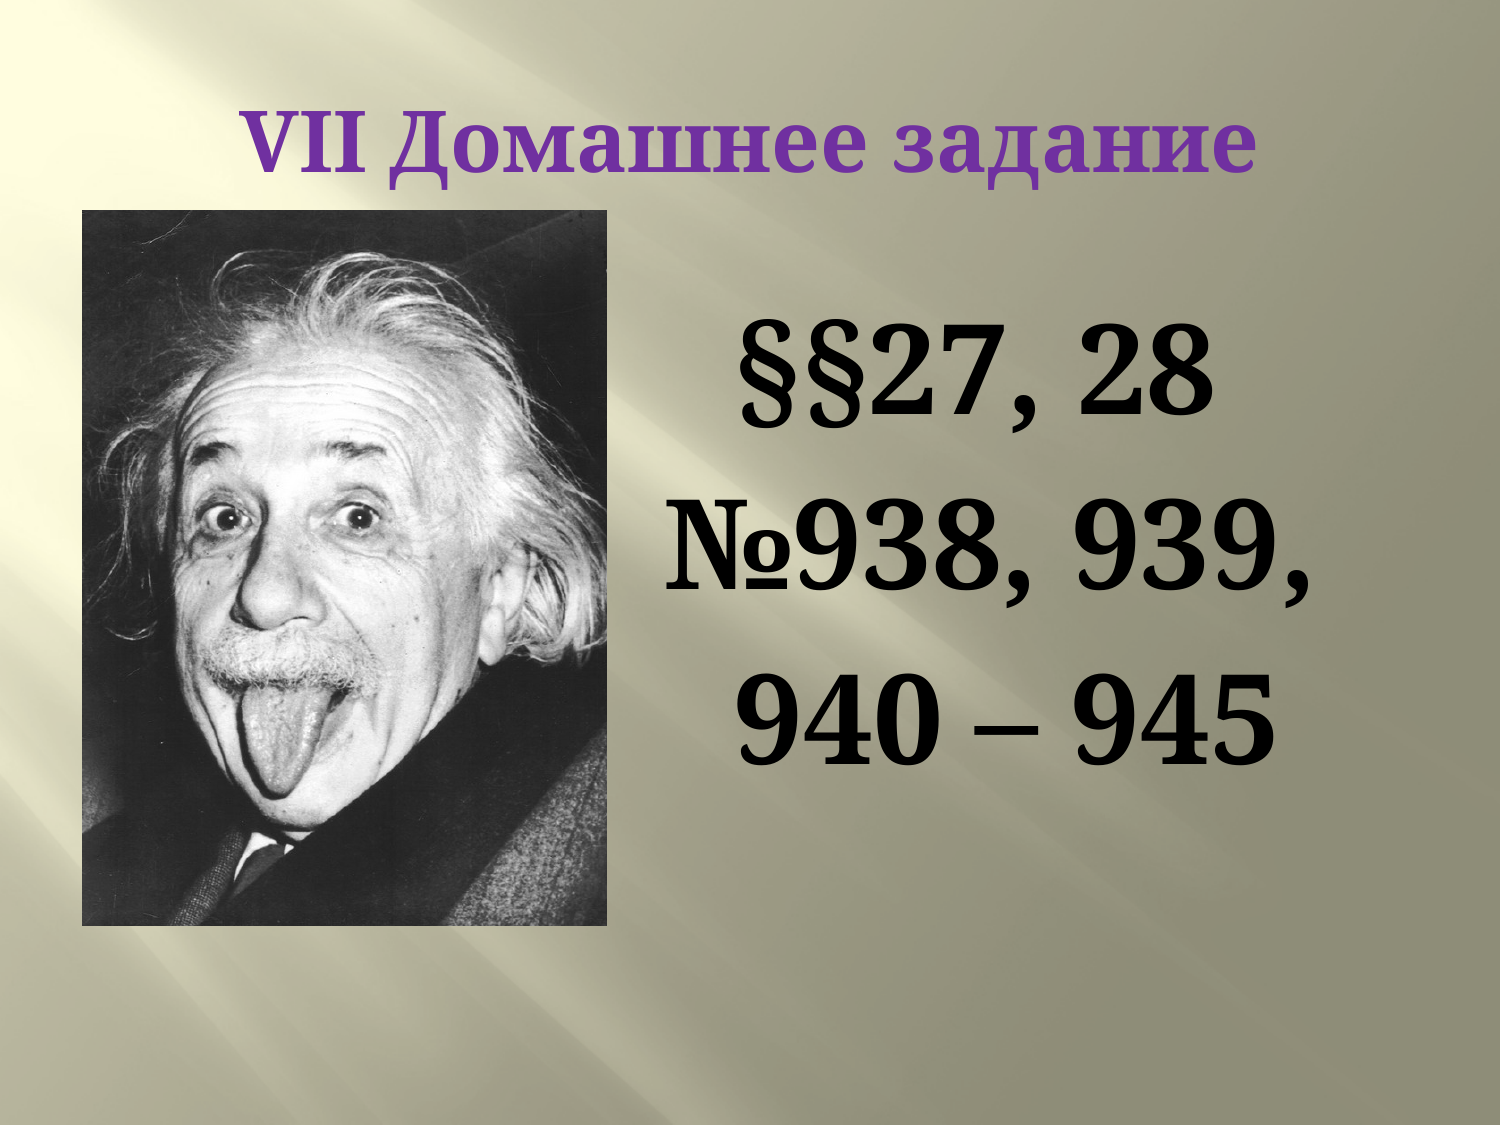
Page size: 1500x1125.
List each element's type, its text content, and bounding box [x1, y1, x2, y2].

list §§27, 28 №938, 939, 940 – 945 [527, 187, 1466, 1036]
picture [81, 210, 607, 927]
title VII Домашнее задание [75, 45, 1425, 233]
